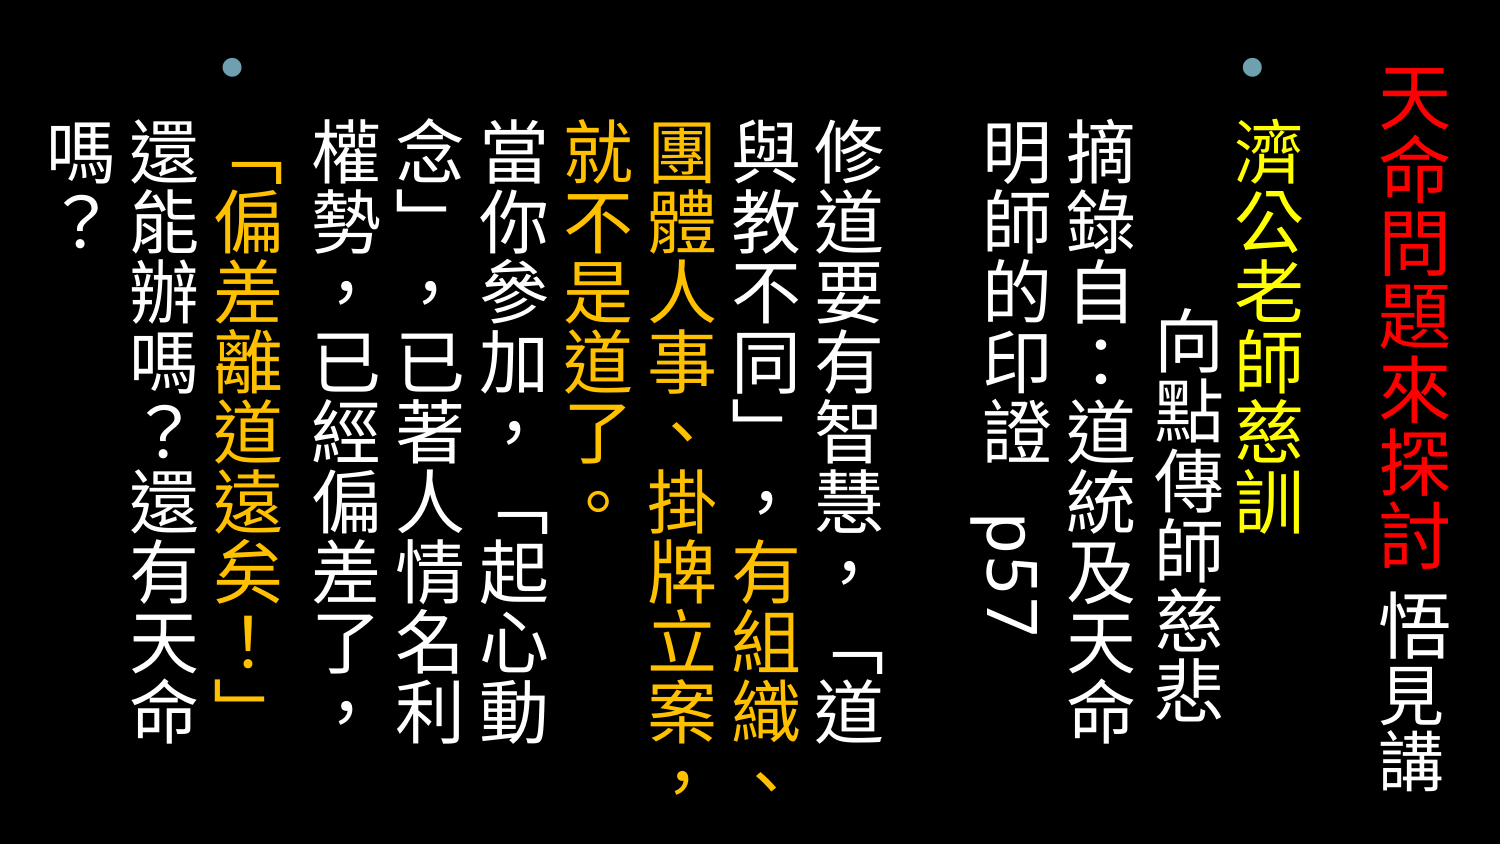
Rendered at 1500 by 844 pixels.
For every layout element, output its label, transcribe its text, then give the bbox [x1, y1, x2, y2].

list 濟公老師慈訓 向點傳師慈悲 摘錄自：道統及天命明師的印證 p57 修道要有智慧，「道與教不同」，有組織、團體人事、掛牌立案，就不是道了。 當你參加，「起心動念」，已著人情名利權勢，已經偏差了， 「偏差離道遠矣！」還能辦嗎？還有天命嗎？ [29, 33, 1329, 812]
title 天命問題來探討 悟見講 [1352, 33, 1473, 836]
